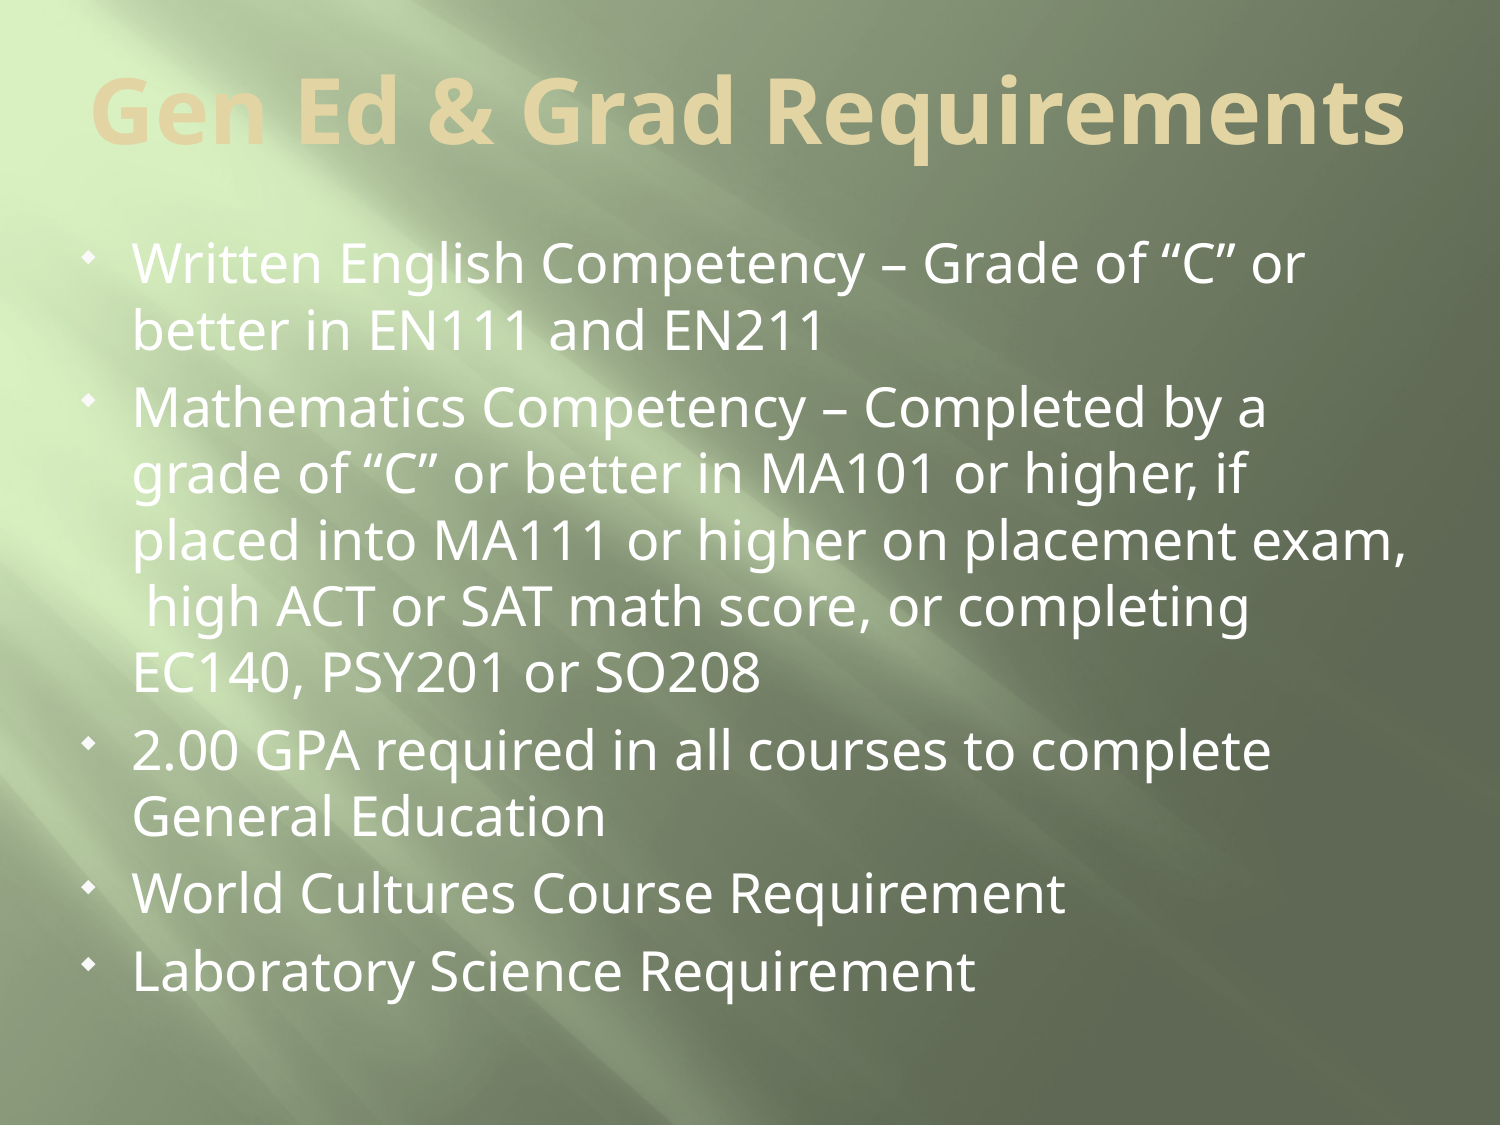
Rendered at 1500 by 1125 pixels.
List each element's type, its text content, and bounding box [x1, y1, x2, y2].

subtitle Written English Competency – Grade of “C” or better in EN111 and EN211 Mathematics Competency – Completed by a grade of “C” or better in MA101 or higher, if placed into MA111 or higher on placement exam, high ACT or SAT math score, or completing EC140, PSY201 or SO208 2.00 GPA required in all courses to complete General Education World Cultures Course Requirement Laboratory Science Requirement [63, 221, 1434, 1018]
title Gen Ed & Grad Requirements [37, 0, 1460, 163]
